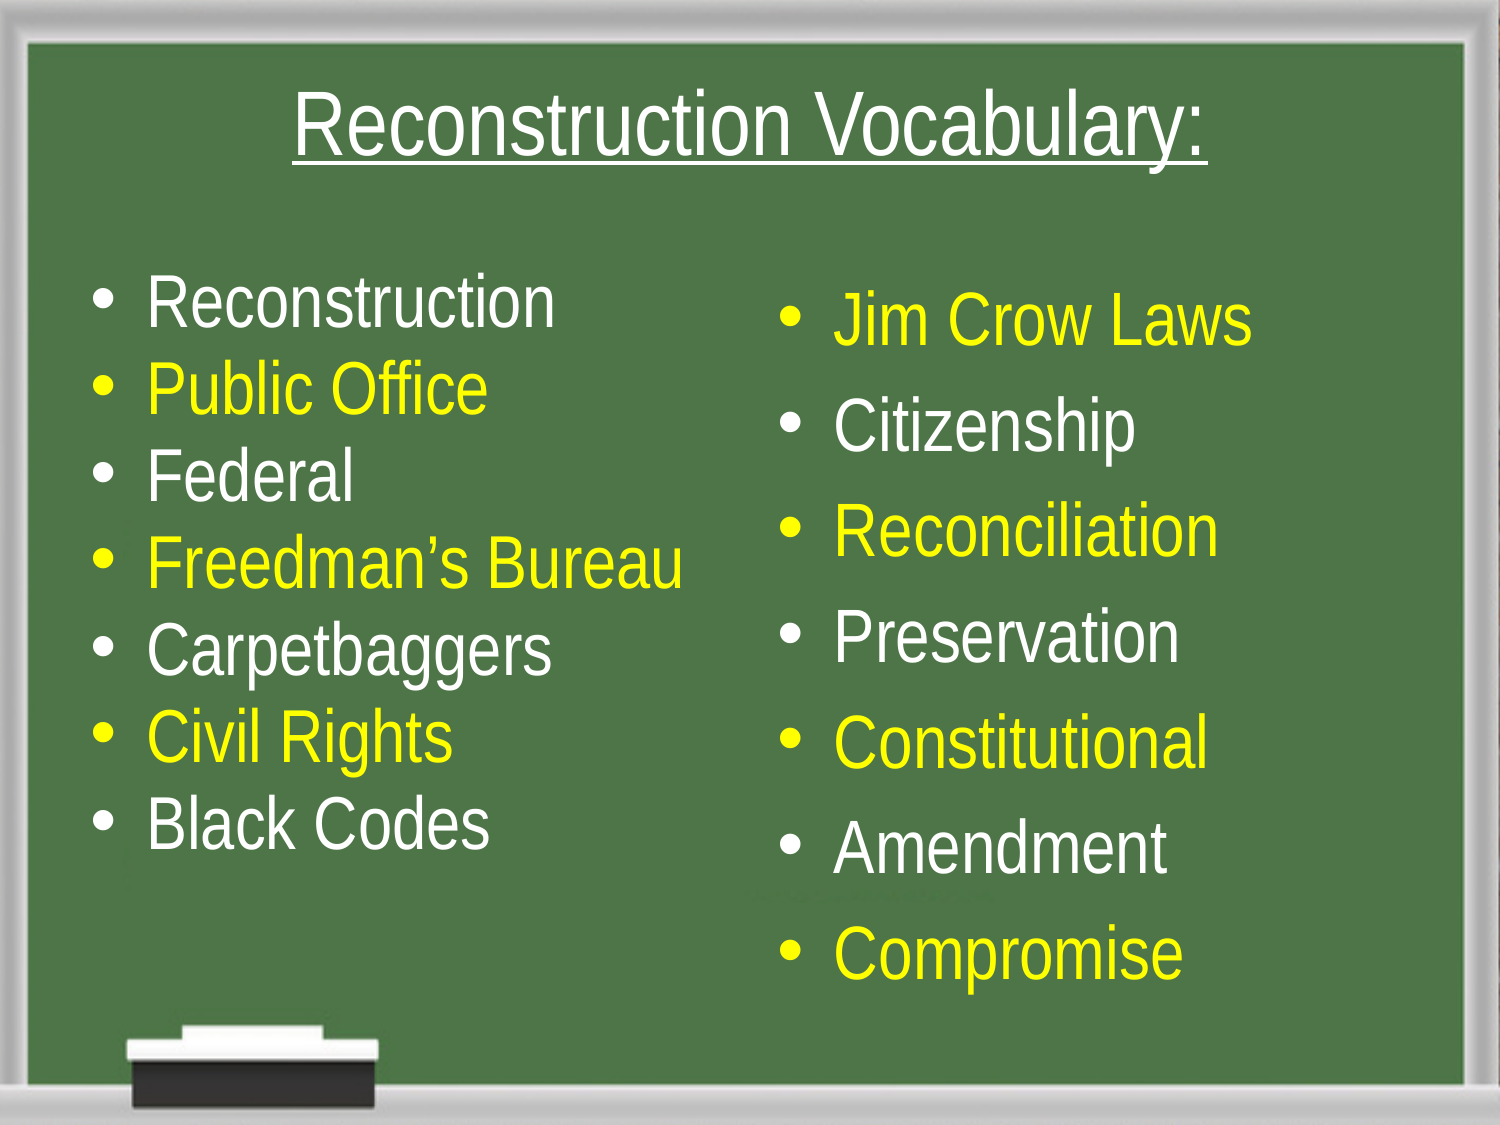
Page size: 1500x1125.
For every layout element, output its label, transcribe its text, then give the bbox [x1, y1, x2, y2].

picture [0, 0, 1500, 1125]
title Reconstruction Vocabulary: [74, 24, 1426, 213]
list Reconstruction Public Office Federal Freedman’s Bureau Carpetbaggers Civil Rights Black Codes [74, 262, 738, 1006]
list Jim Crow Laws Citizenship Reconciliation Preservation Constitutional Amendment Compromise [762, 262, 1426, 1006]
